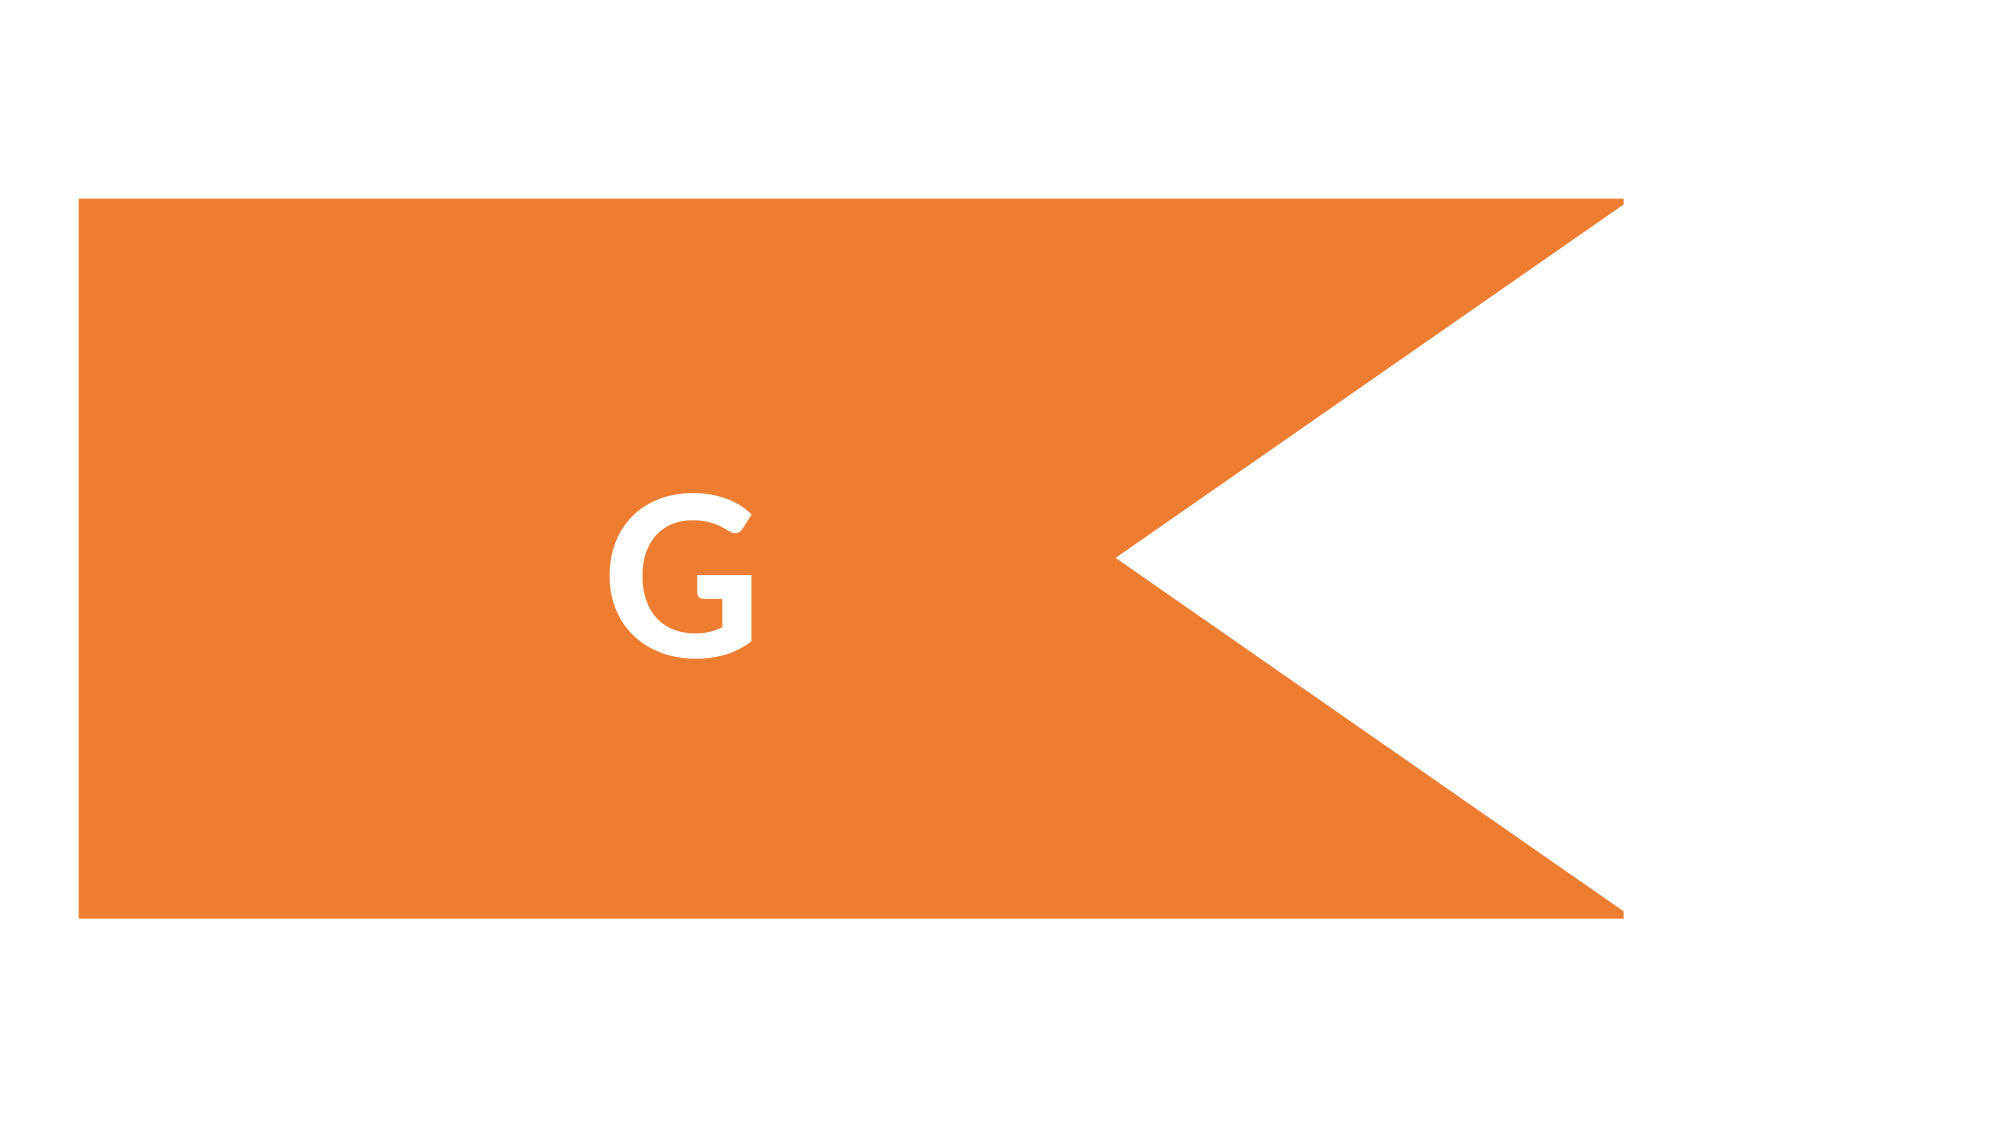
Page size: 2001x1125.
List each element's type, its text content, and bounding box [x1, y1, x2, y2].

text_box [1113, 195, 1635, 920]
text_box G [588, 399, 824, 715]
text_box [78, 198, 1625, 920]
